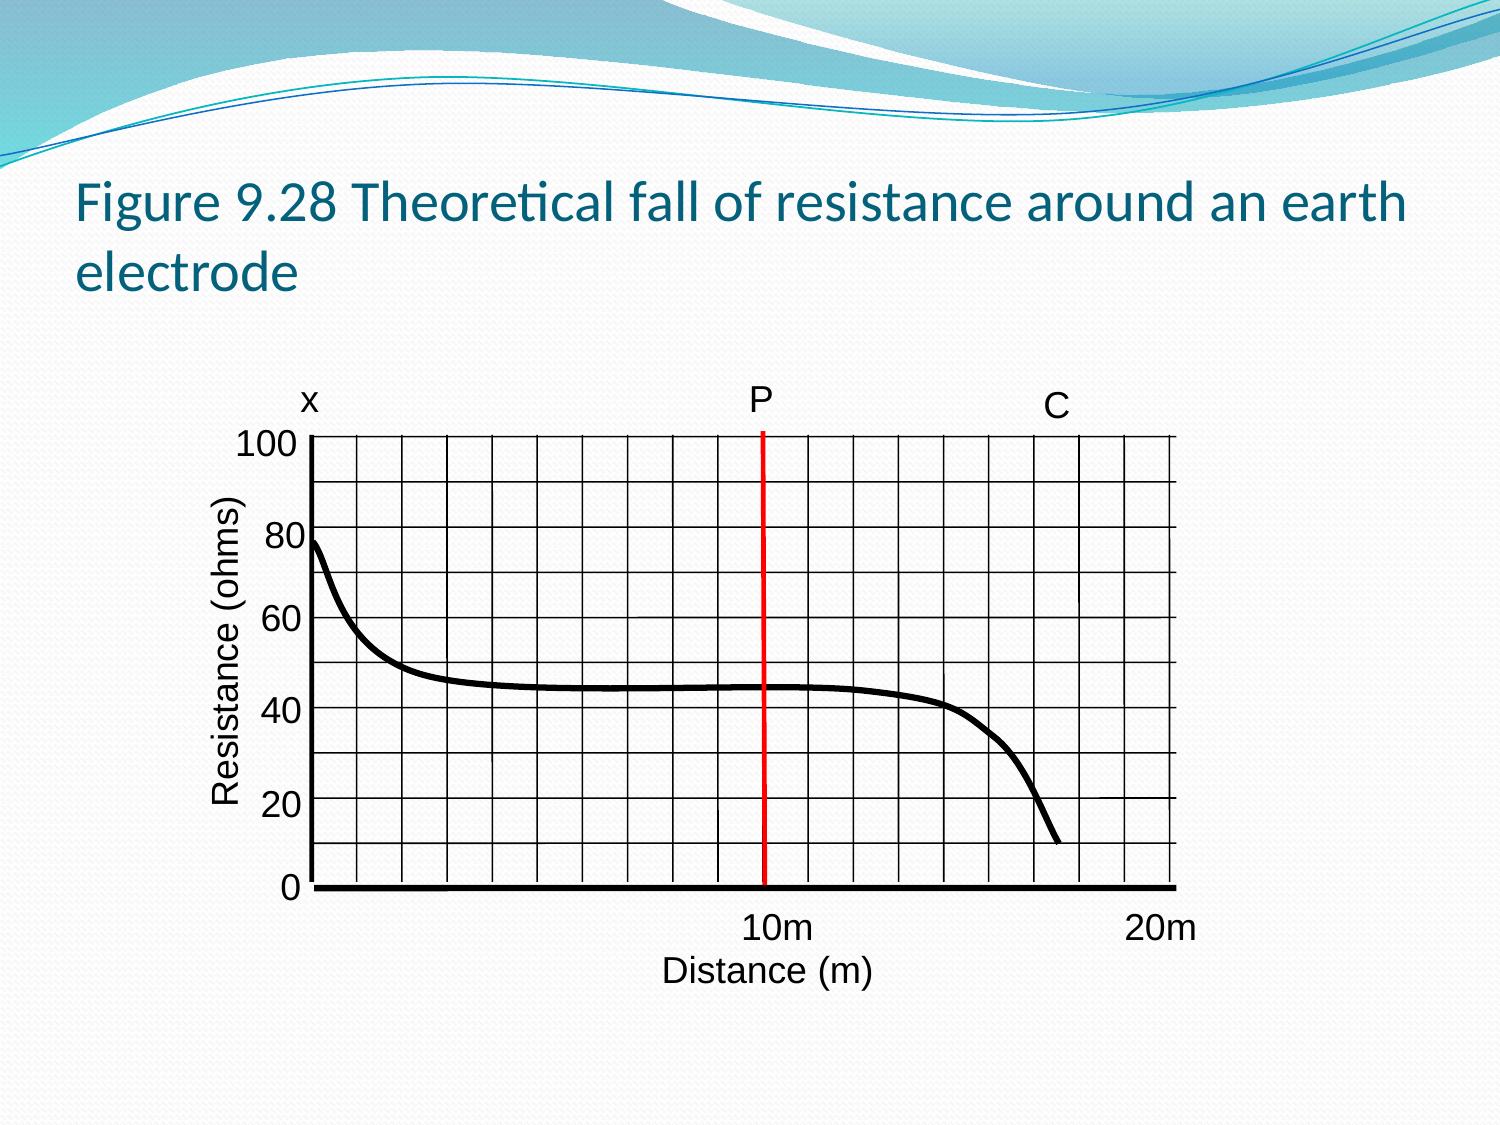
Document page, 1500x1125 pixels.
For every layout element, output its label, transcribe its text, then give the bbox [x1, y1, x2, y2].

text_box x [285, 367, 346, 428]
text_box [311, 434, 1177, 889]
text_box 10m [726, 901, 846, 938]
text_box P [734, 367, 794, 428]
text_box 20m [1109, 895, 1229, 956]
text_box 100 [220, 411, 327, 472]
text_box 80 [249, 503, 304, 564]
text_box Resistance (ohms) [192, 473, 253, 823]
text_box 20 [245, 772, 304, 833]
text_box 60 [245, 586, 304, 647]
title Figure 9.28 Theoretical fall of resistance around an earth electrode [74, 115, 1426, 304]
text_box 40 [245, 678, 304, 739]
text_box 0 [265, 855, 326, 916]
text_box Distance (m) [646, 938, 996, 999]
text_box C [1028, 373, 1089, 433]
